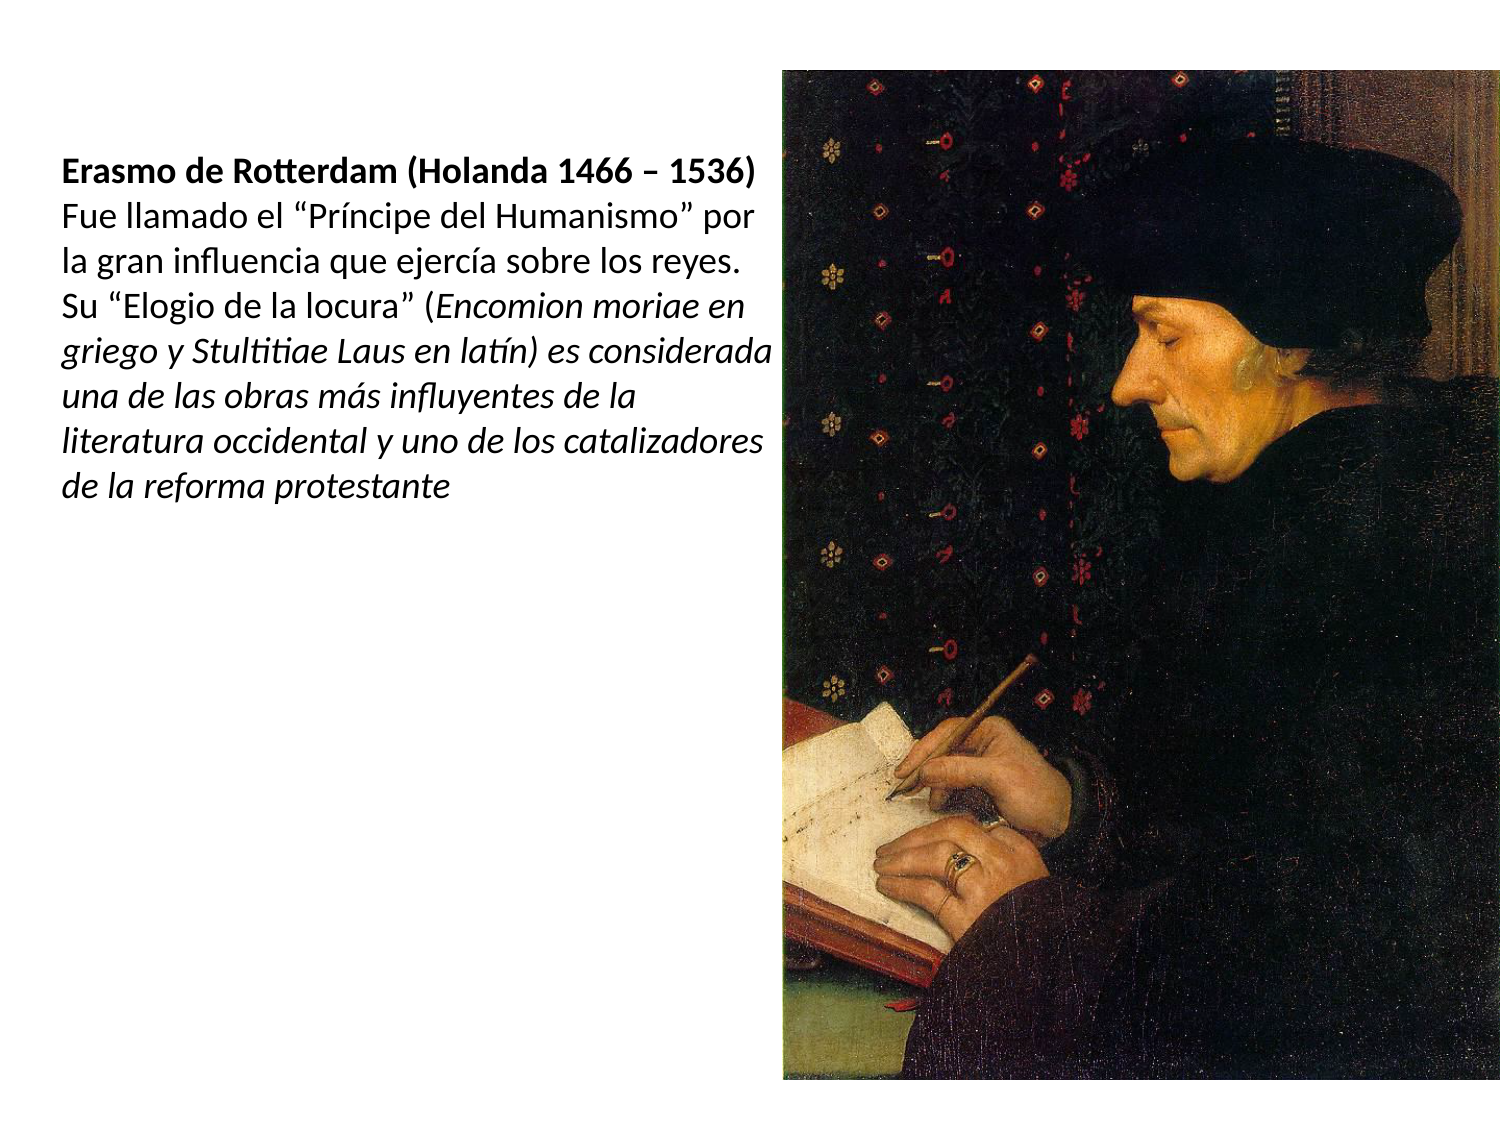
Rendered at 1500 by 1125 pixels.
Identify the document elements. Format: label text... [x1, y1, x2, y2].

picture [782, 70, 1500, 1080]
text_box Erasmo de Rotterdam (Holanda 1466 – 1536) Fue llamado el “Príncipe del Humanismo” por la gran influencia que ejercía sobre los reyes. Su “Elogio de la locura” (Encomion moriae en griego y Stultitiae Laus en latín) es considerada una de las obras más influyentes de la literatura occidental y uno de los catalizadores de la reforma protestante [46, 93, 776, 514]
